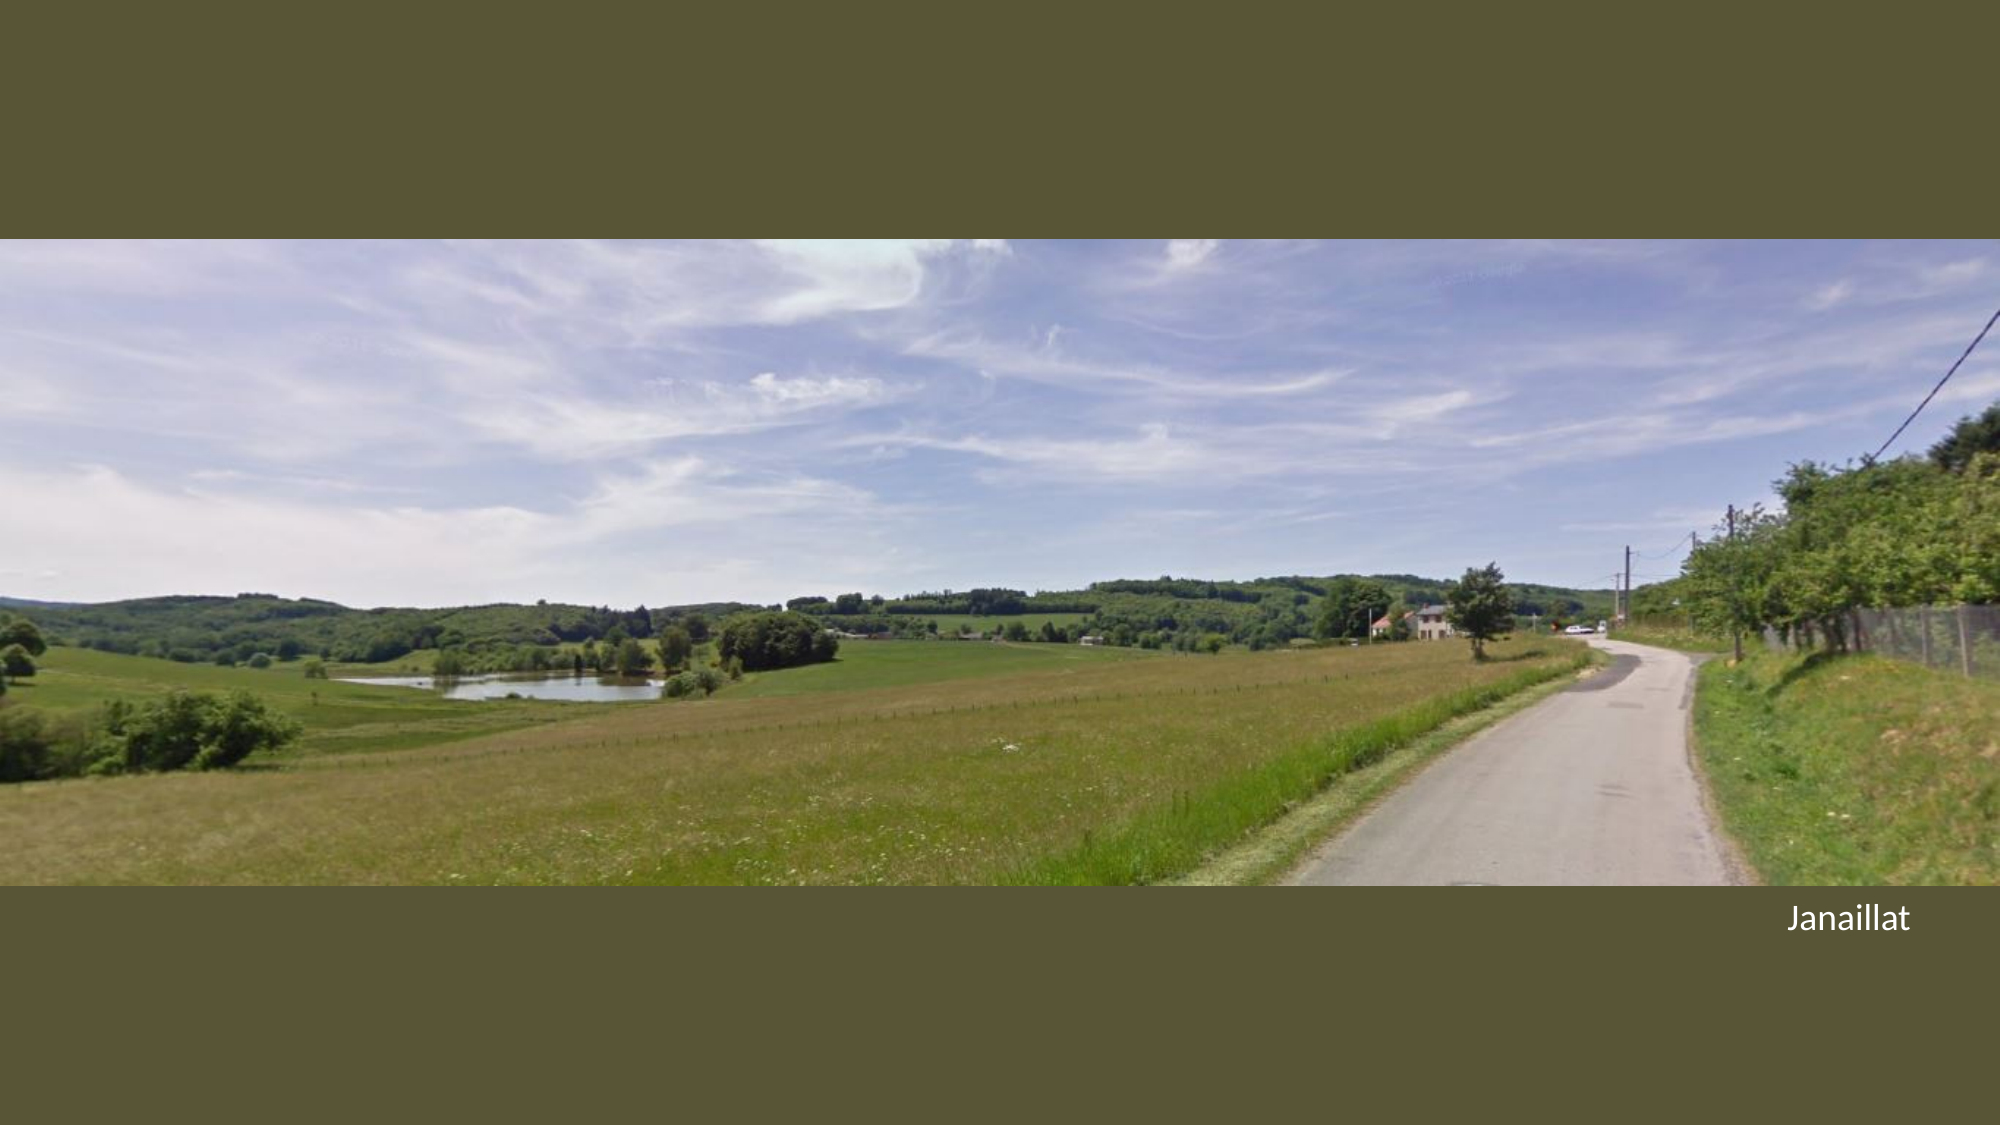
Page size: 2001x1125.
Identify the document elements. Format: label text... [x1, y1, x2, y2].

picture [0, 239, 2000, 886]
text_box Janaillat [1772, 886, 1934, 946]
